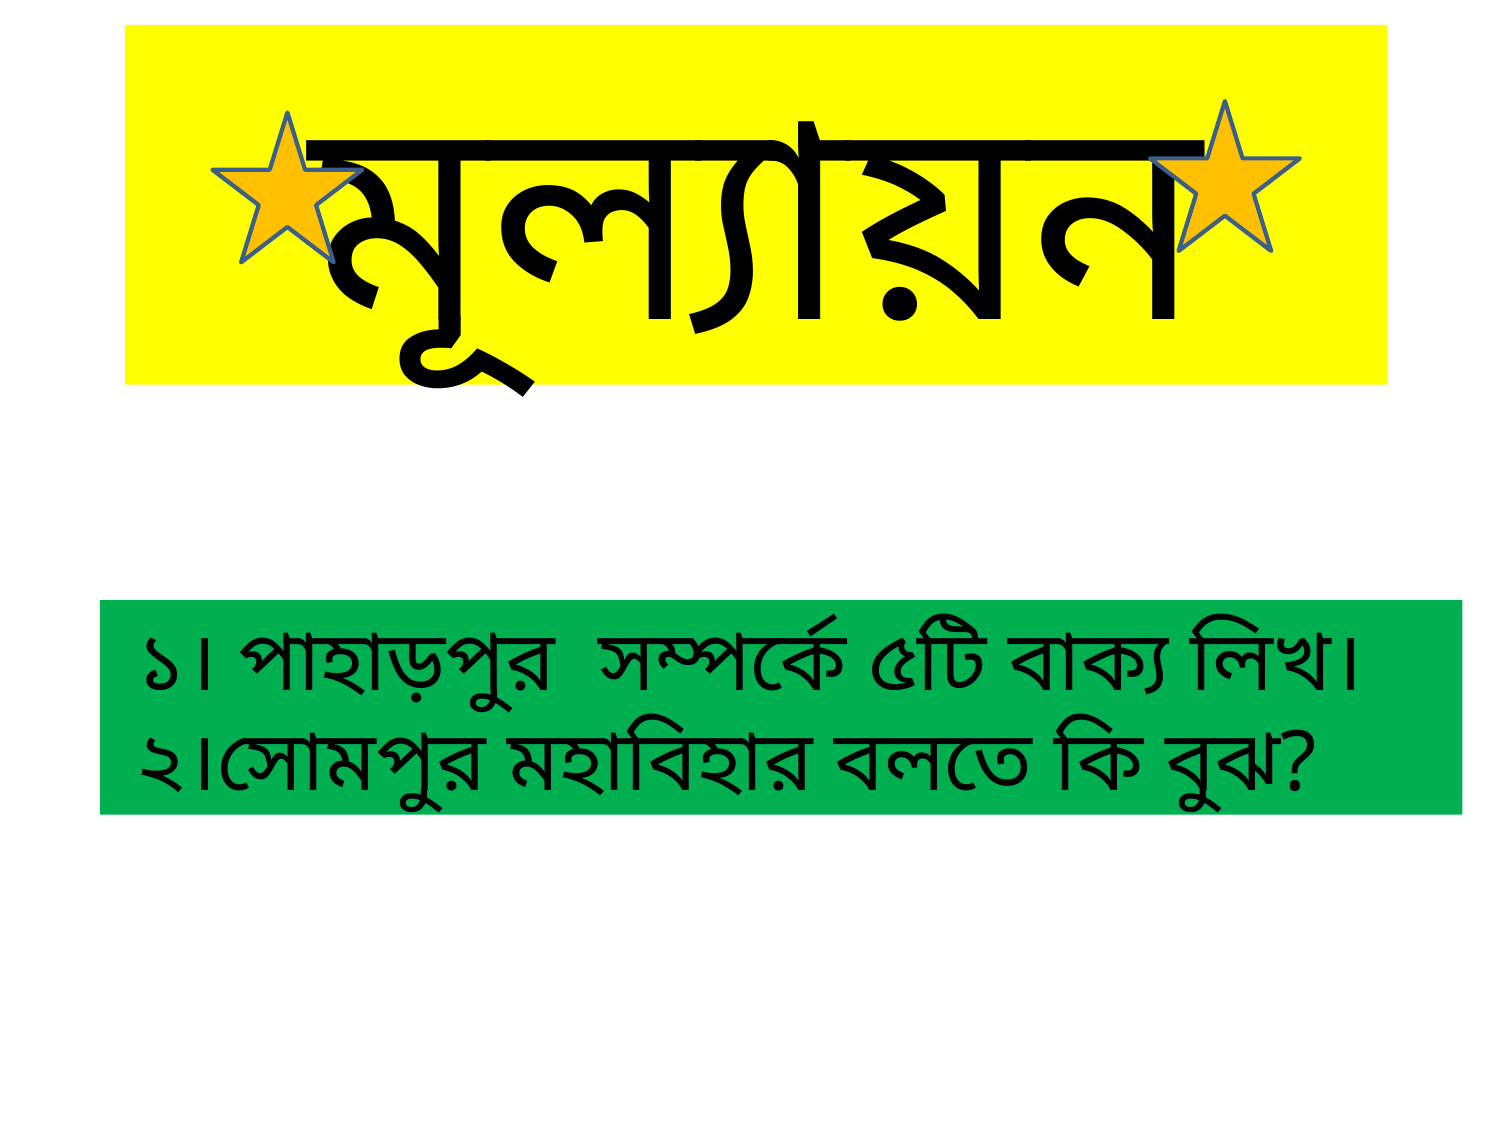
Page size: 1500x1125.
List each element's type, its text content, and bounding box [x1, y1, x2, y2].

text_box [124, 24, 1388, 389]
text_box ১। পাহাড়পুর সম্পর্কে ৫টি বাক্য লিখ। ২।সোমপুর মহাবিহার বলতে কি বুঝ? [99, 599, 1463, 815]
